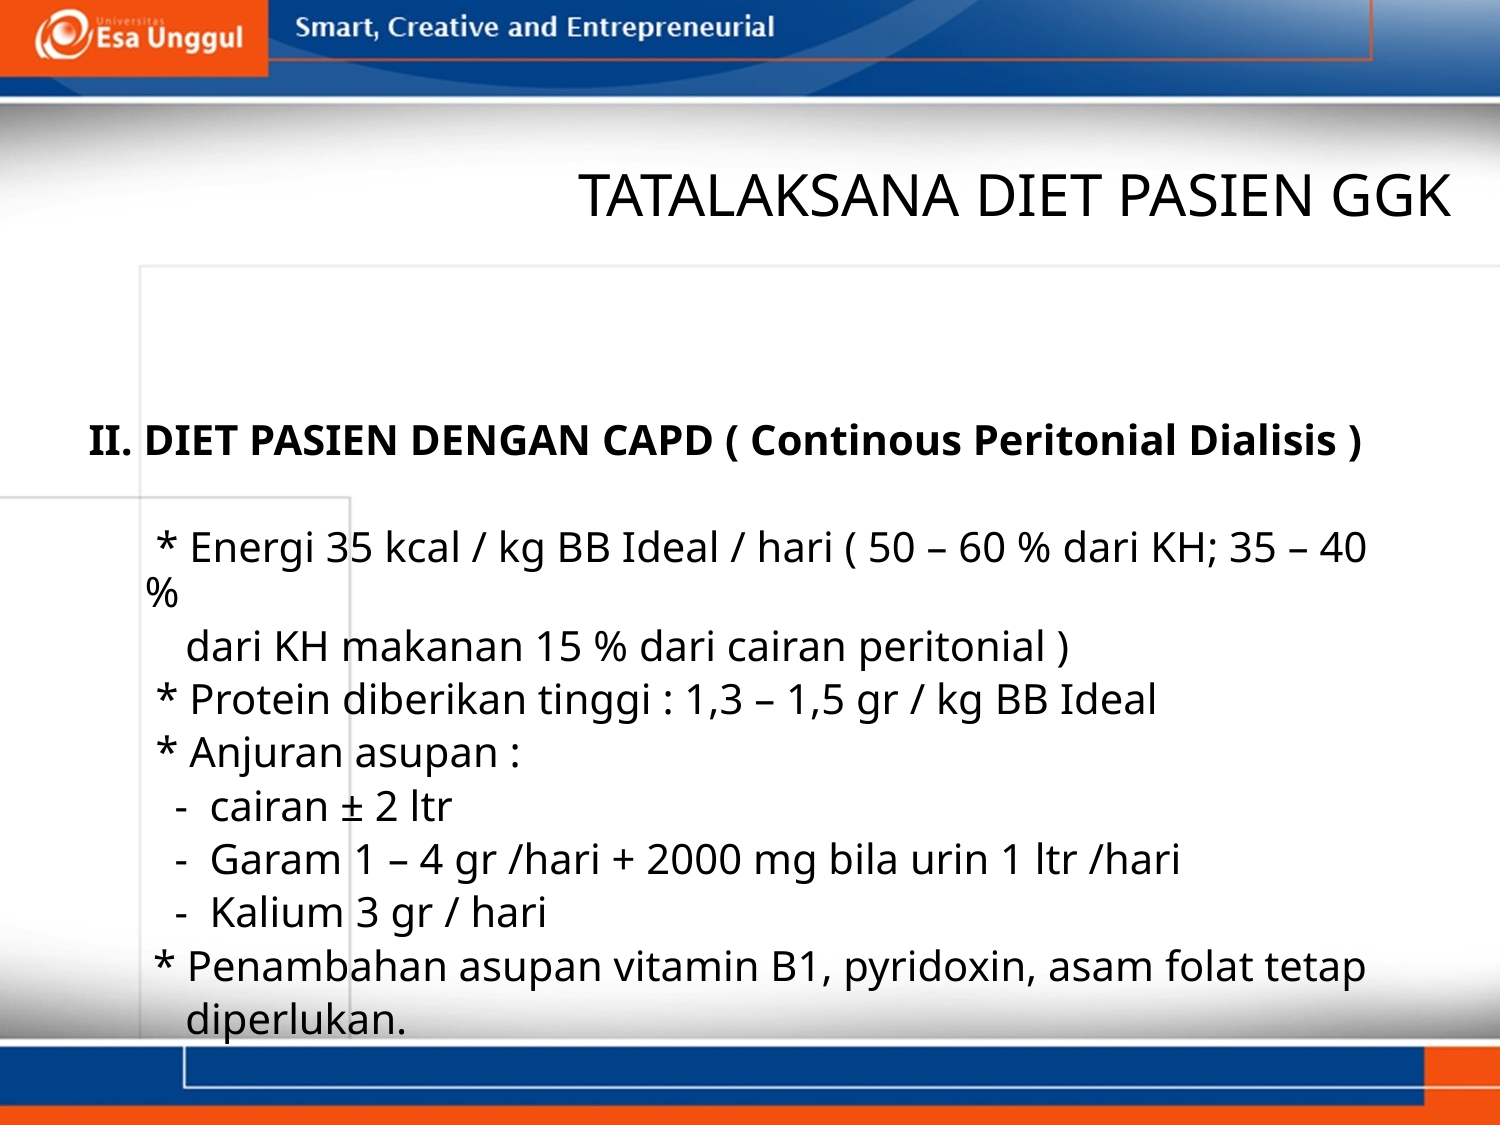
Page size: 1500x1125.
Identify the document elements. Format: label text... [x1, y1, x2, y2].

list II. DIET PASIEN DENGAN CAPD ( Continous Peritonial Dialisis ) * Energi 35 kcal / kg BB Ideal / hari ( 50 – 60 % dari KH; 35 – 40 % dari KH makanan 15 % dari cairan peritonial ) * Protein diberikan tinggi : 1,3 – 1,5 gr / kg BB Ideal * Anjuran asupan : - cairan ± 2 ltr - Garam 1 – 4 gr /hari + 2000 mg bila urin 1 ltr /hari - Kalium 3 gr / hari * Penambahan asupan vitamin B1, pyridoxin, asam folat tetap diperlukan. [73, 412, 1424, 1056]
title TATALAKSANA DIET PASIEN GGK [171, 111, 1468, 275]
picture [0, 0, 1500, 1125]
